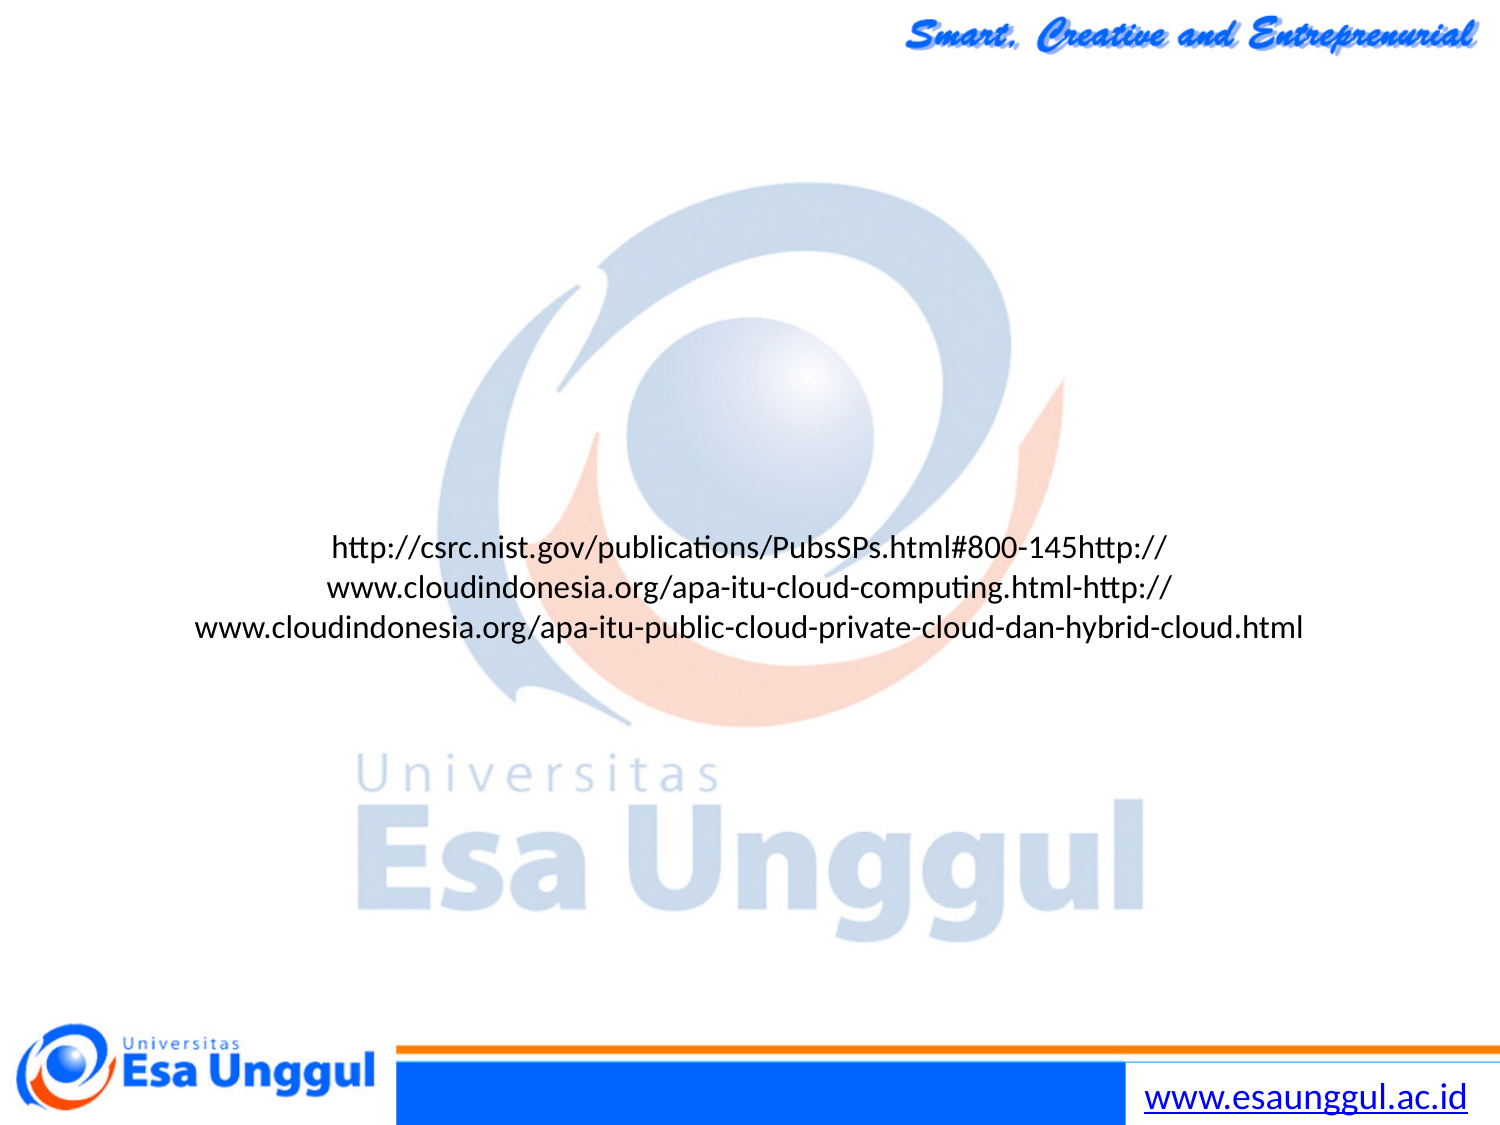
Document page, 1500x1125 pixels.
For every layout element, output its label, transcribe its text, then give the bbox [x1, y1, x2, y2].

picture [0, 0, 1500, 1125]
list http://csrc.nist.gov/publications/PubsSPs.html#800-145http://www.cloudindonesia.org/apa-itu-cloud-computing.html-http://www.cloudindonesia.org/apa-itu-public-cloud-private-cloud-dan-hybrid-cloud.html [177, 518, 1323, 681]
